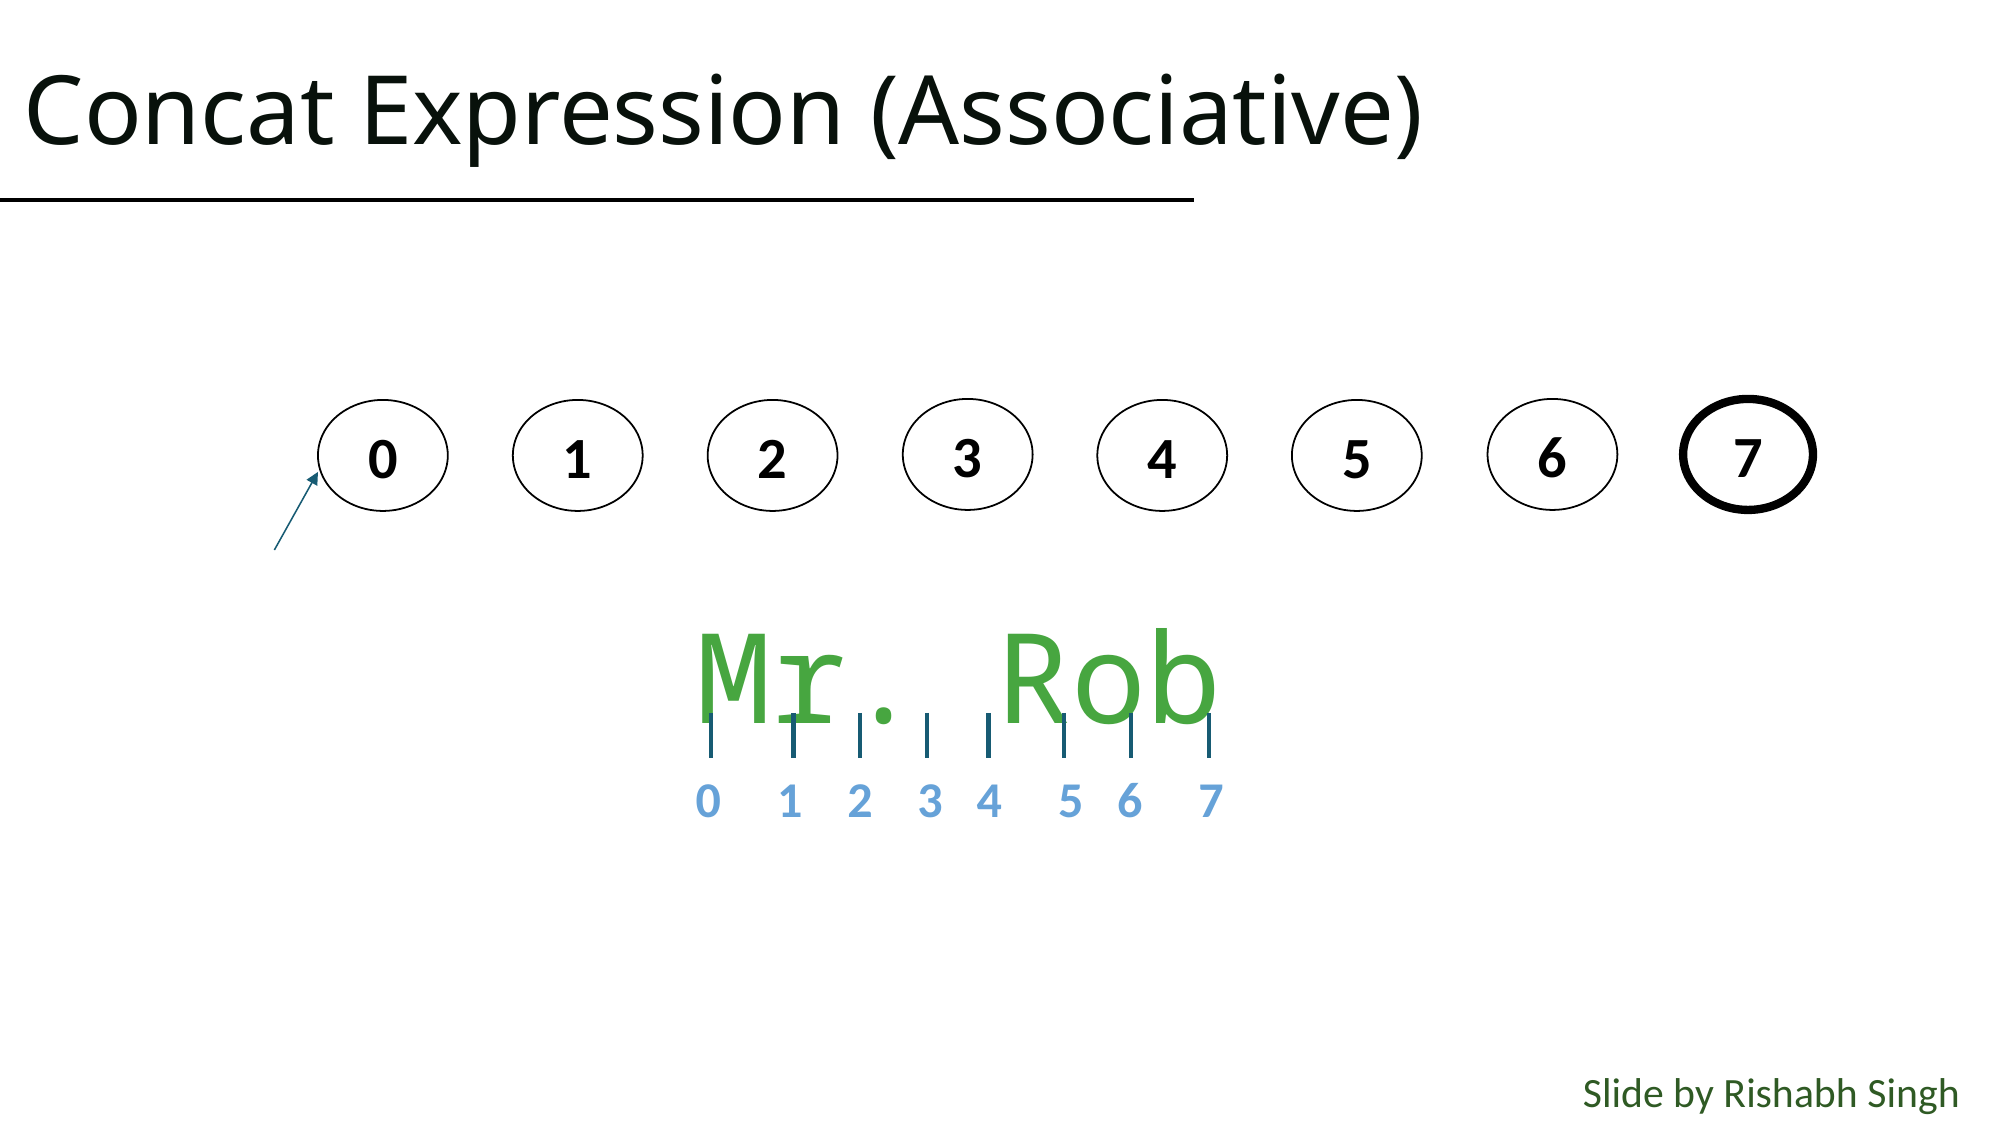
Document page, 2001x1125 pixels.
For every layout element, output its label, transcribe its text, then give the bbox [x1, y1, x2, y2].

text_box 7 [1682, 398, 1814, 511]
text_box 4 [1096, 399, 1229, 512]
text_box 1 [511, 399, 644, 512]
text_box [274, 471, 319, 551]
text_box 2 [706, 399, 839, 512]
text_box Slide by Rishabh Singh [1568, 1058, 1976, 1124]
text_box Mr. Rob [265, 591, 1654, 756]
text_box 0 1 2 3 4 5 6 7 [680, 760, 1274, 835]
text_box 6 [1486, 398, 1619, 511]
title Concat Expression (Associative) [8, 4, 1455, 223]
text_box 0 [317, 399, 449, 512]
text_box 5 [1291, 399, 1423, 512]
text_box 3 [901, 398, 1034, 511]
